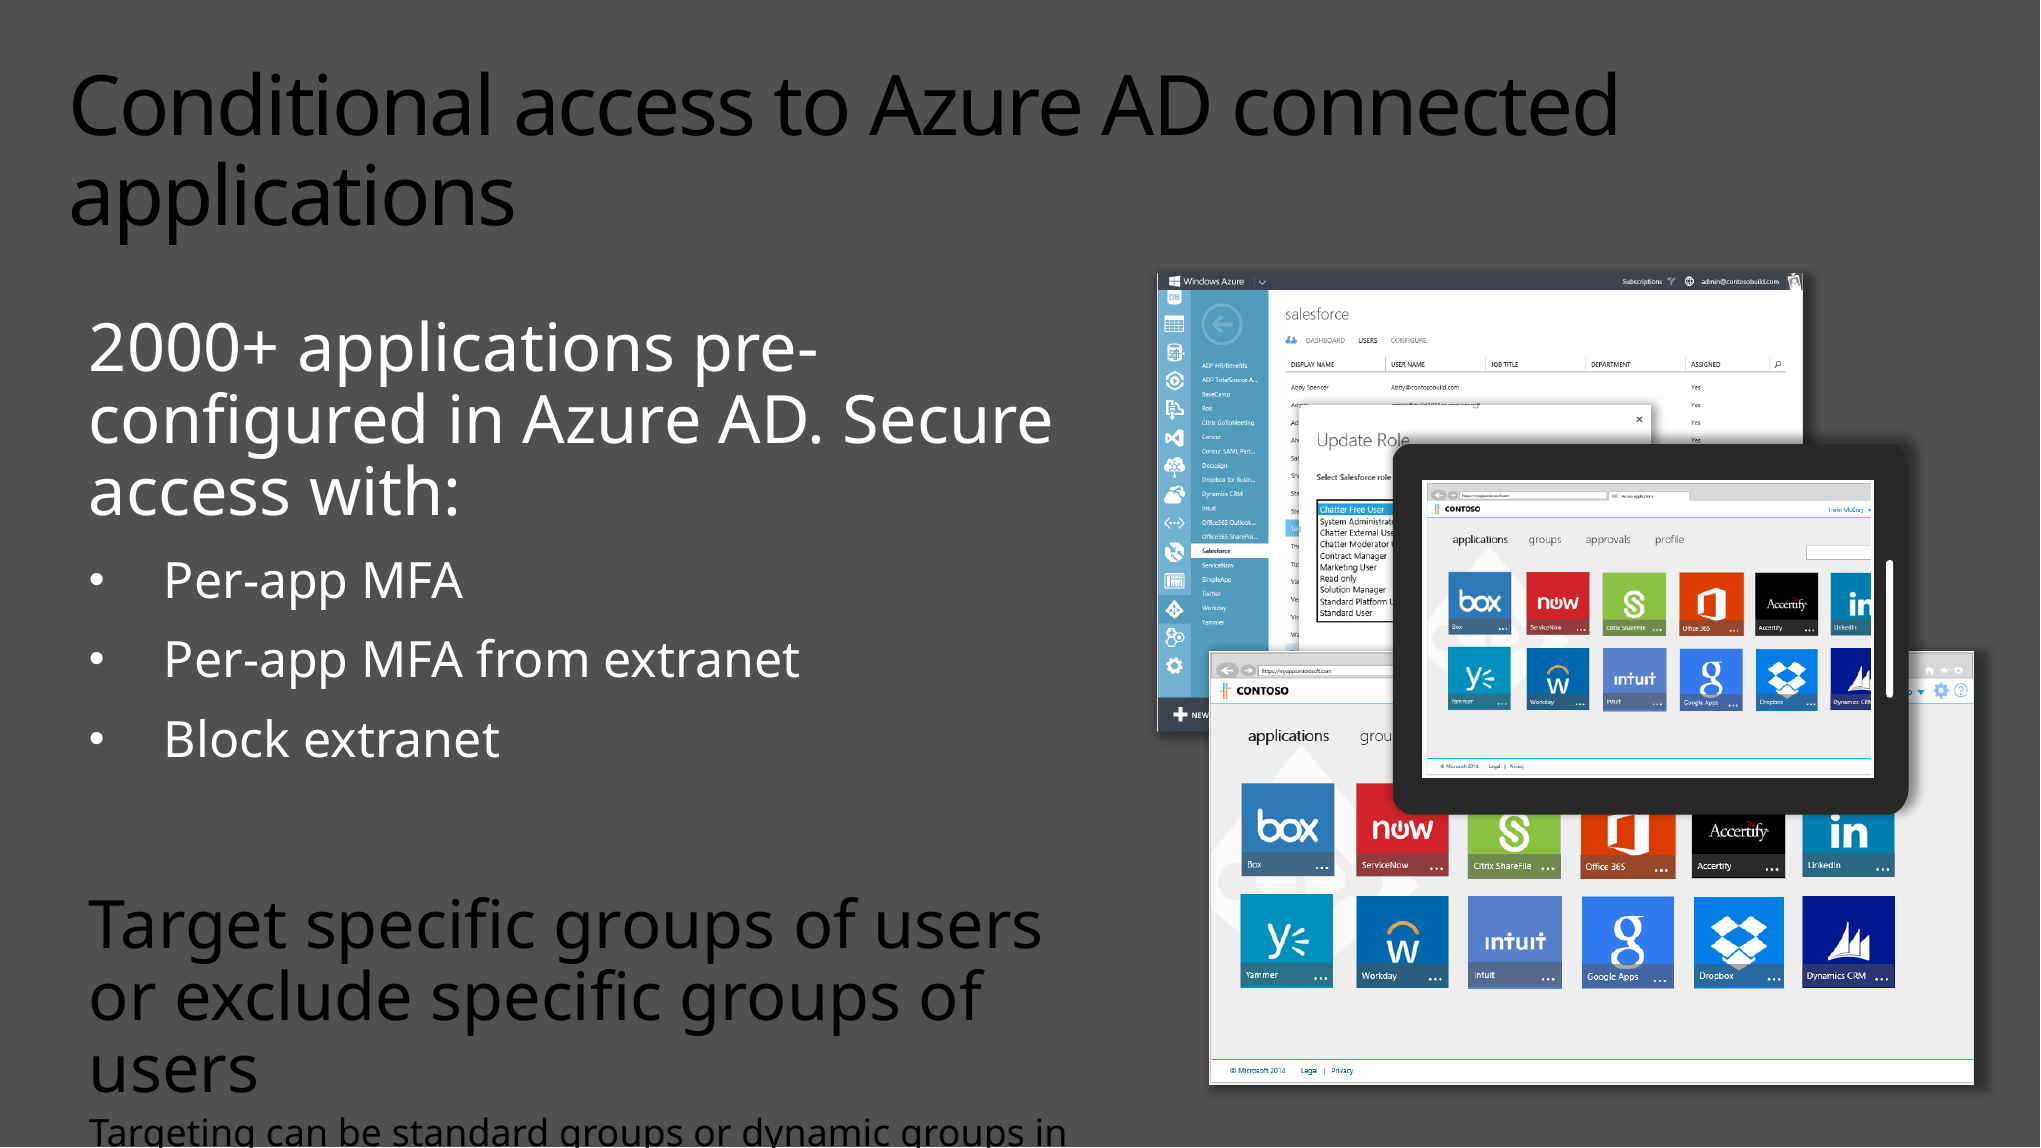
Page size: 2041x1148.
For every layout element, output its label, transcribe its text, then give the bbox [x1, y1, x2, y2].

title Conditional access to Azure AD connected applications [45, 48, 1996, 199]
list 2000+ applications pre-configured in Azure AD. Secure access with: Per-app MFA Per-app MFA from extranet Block extranet Target specific groups of users or exclude specific groups of users Targeting can be standard groups or dynamic groups in Azure AD [65, 298, 1142, 1074]
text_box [1157, 273, 1975, 1085]
